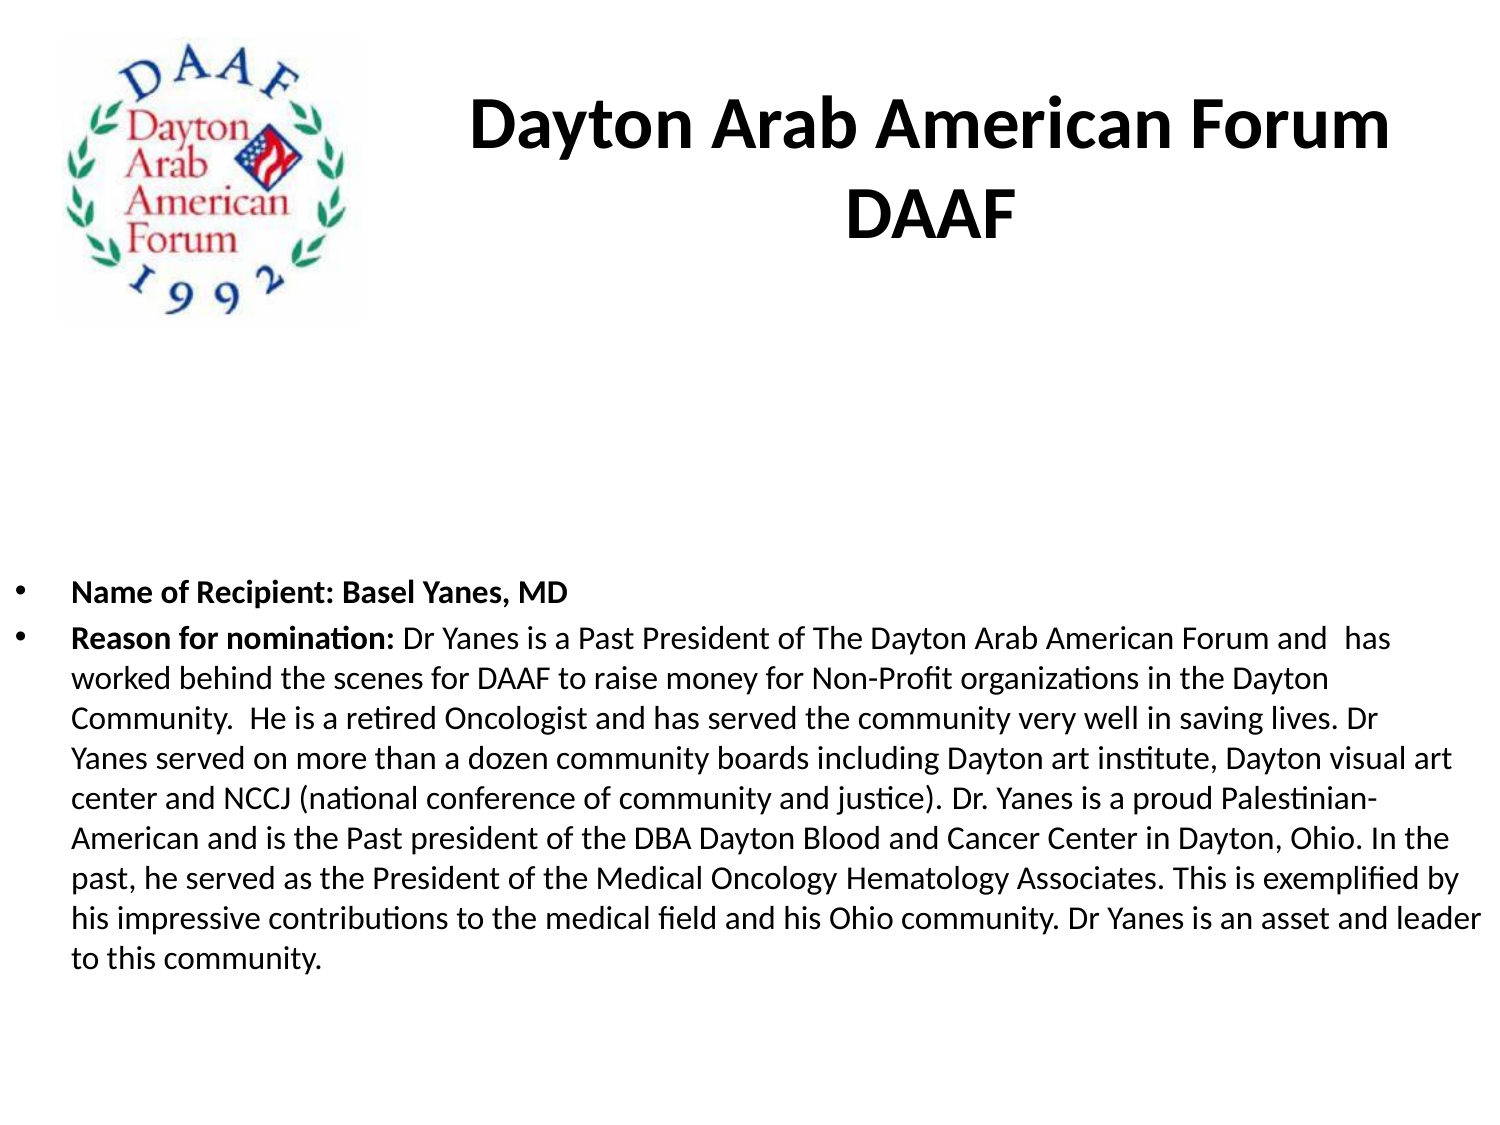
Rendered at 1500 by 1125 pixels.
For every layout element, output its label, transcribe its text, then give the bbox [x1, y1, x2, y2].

text_box Dayton Arab American Forum DAAF [425, 66, 1438, 253]
picture [62, 37, 363, 325]
text_box Name of Recipient: Basel Yanes, MD Reason for nomination: Dr Yanes is a Past President of The Dayton Arab American Forum and has worked behind the scenes for DAAF to raise money for Non-Profit organizations in the Dayton Community. He is a retired Oncologist and has served the community very well in saving lives. Dr Yanes served on more than a dozen community boards including Dayton art institute, Dayton visual art center and NCCJ (national conference of community and justice). Dr. Yanes is a proud Palestinian-American and is the Past president of the DBA Dayton Blood and Cancer Center in Dayton, Ohio. In the past, he served as the President of the Medical Oncology Hematology Associates. This is exemplified by his impressive contributions to the medical field and his Ohio community. Dr Yanes is an asset and leader to this community. [0, 562, 1500, 1125]
